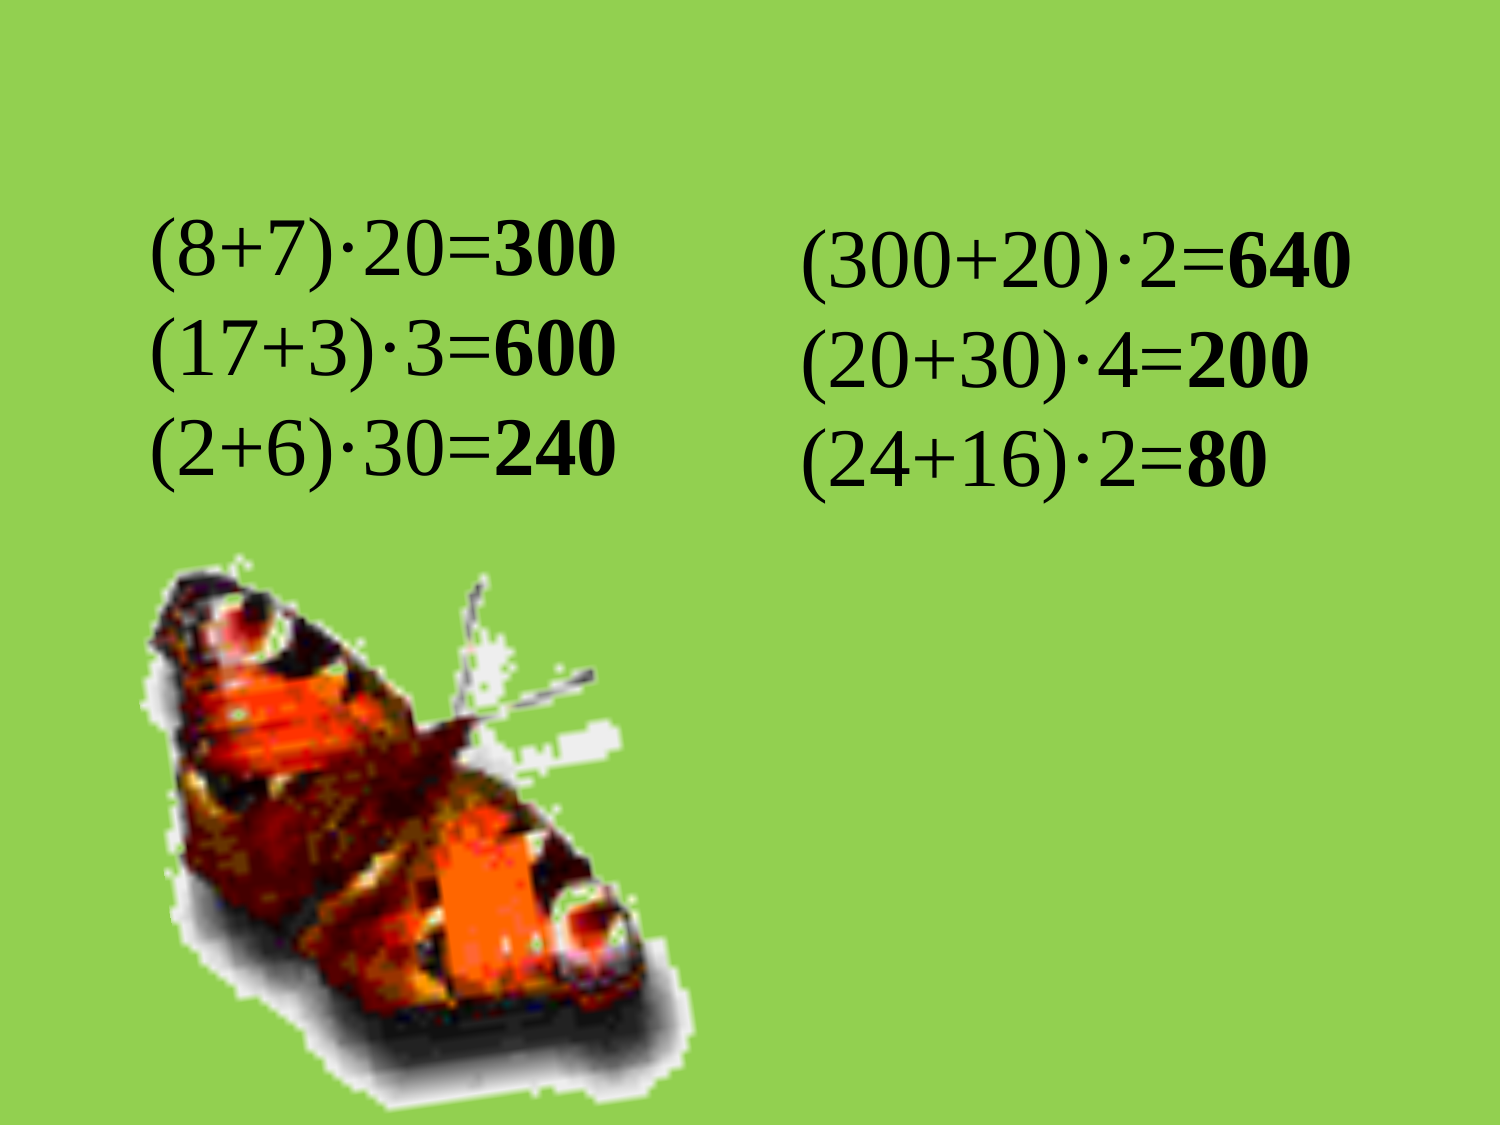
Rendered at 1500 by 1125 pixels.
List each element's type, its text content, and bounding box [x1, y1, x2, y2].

text_box (8+7)·20=300 (17+3)·3=600 (2+6)·30=240 [88, 184, 680, 500]
text_box (300+20)·2=640 (20+30)·4=200 (24+16)·2=80 [785, 196, 1400, 511]
picture [76, 449, 756, 1125]
